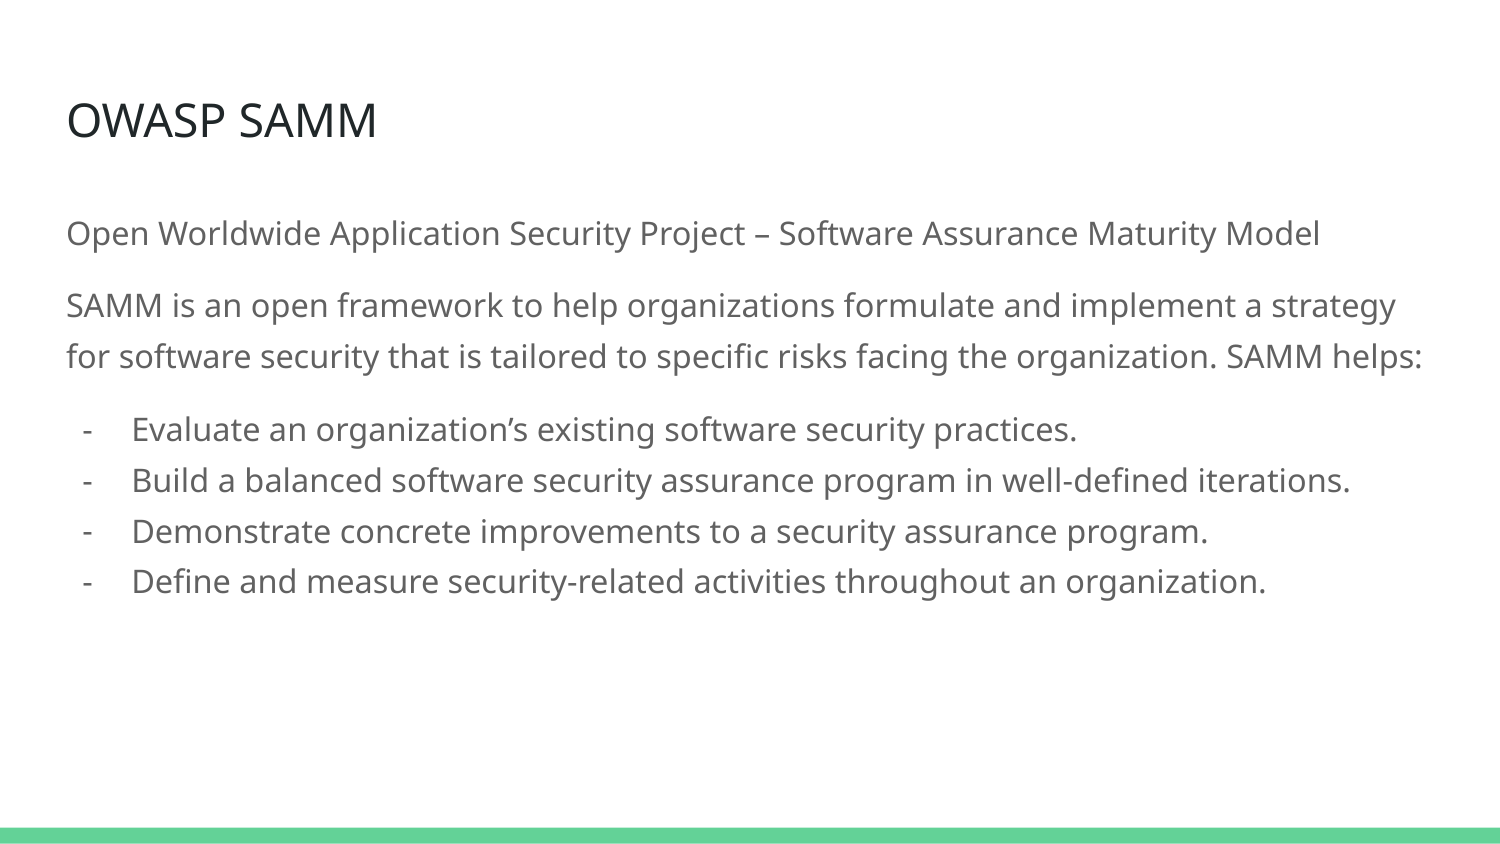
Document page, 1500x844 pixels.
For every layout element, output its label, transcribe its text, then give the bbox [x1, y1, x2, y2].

title OWASP SAMM [51, 72, 1449, 167]
list Open Worldwide Application Security Project – Software Assurance Maturity Model SAMM is an open framework to help organizations formulate and implement a strategy for software security that is tailored to specific risks facing the organization. SAMM helps: Evaluate an organization’s existing software security practices. Build a balanced software security assurance program in well-defined iterations. Demonstrate concrete improvements to a security assurance program. Define and measure security-related activities throughout an organization. [51, 189, 1449, 750]
